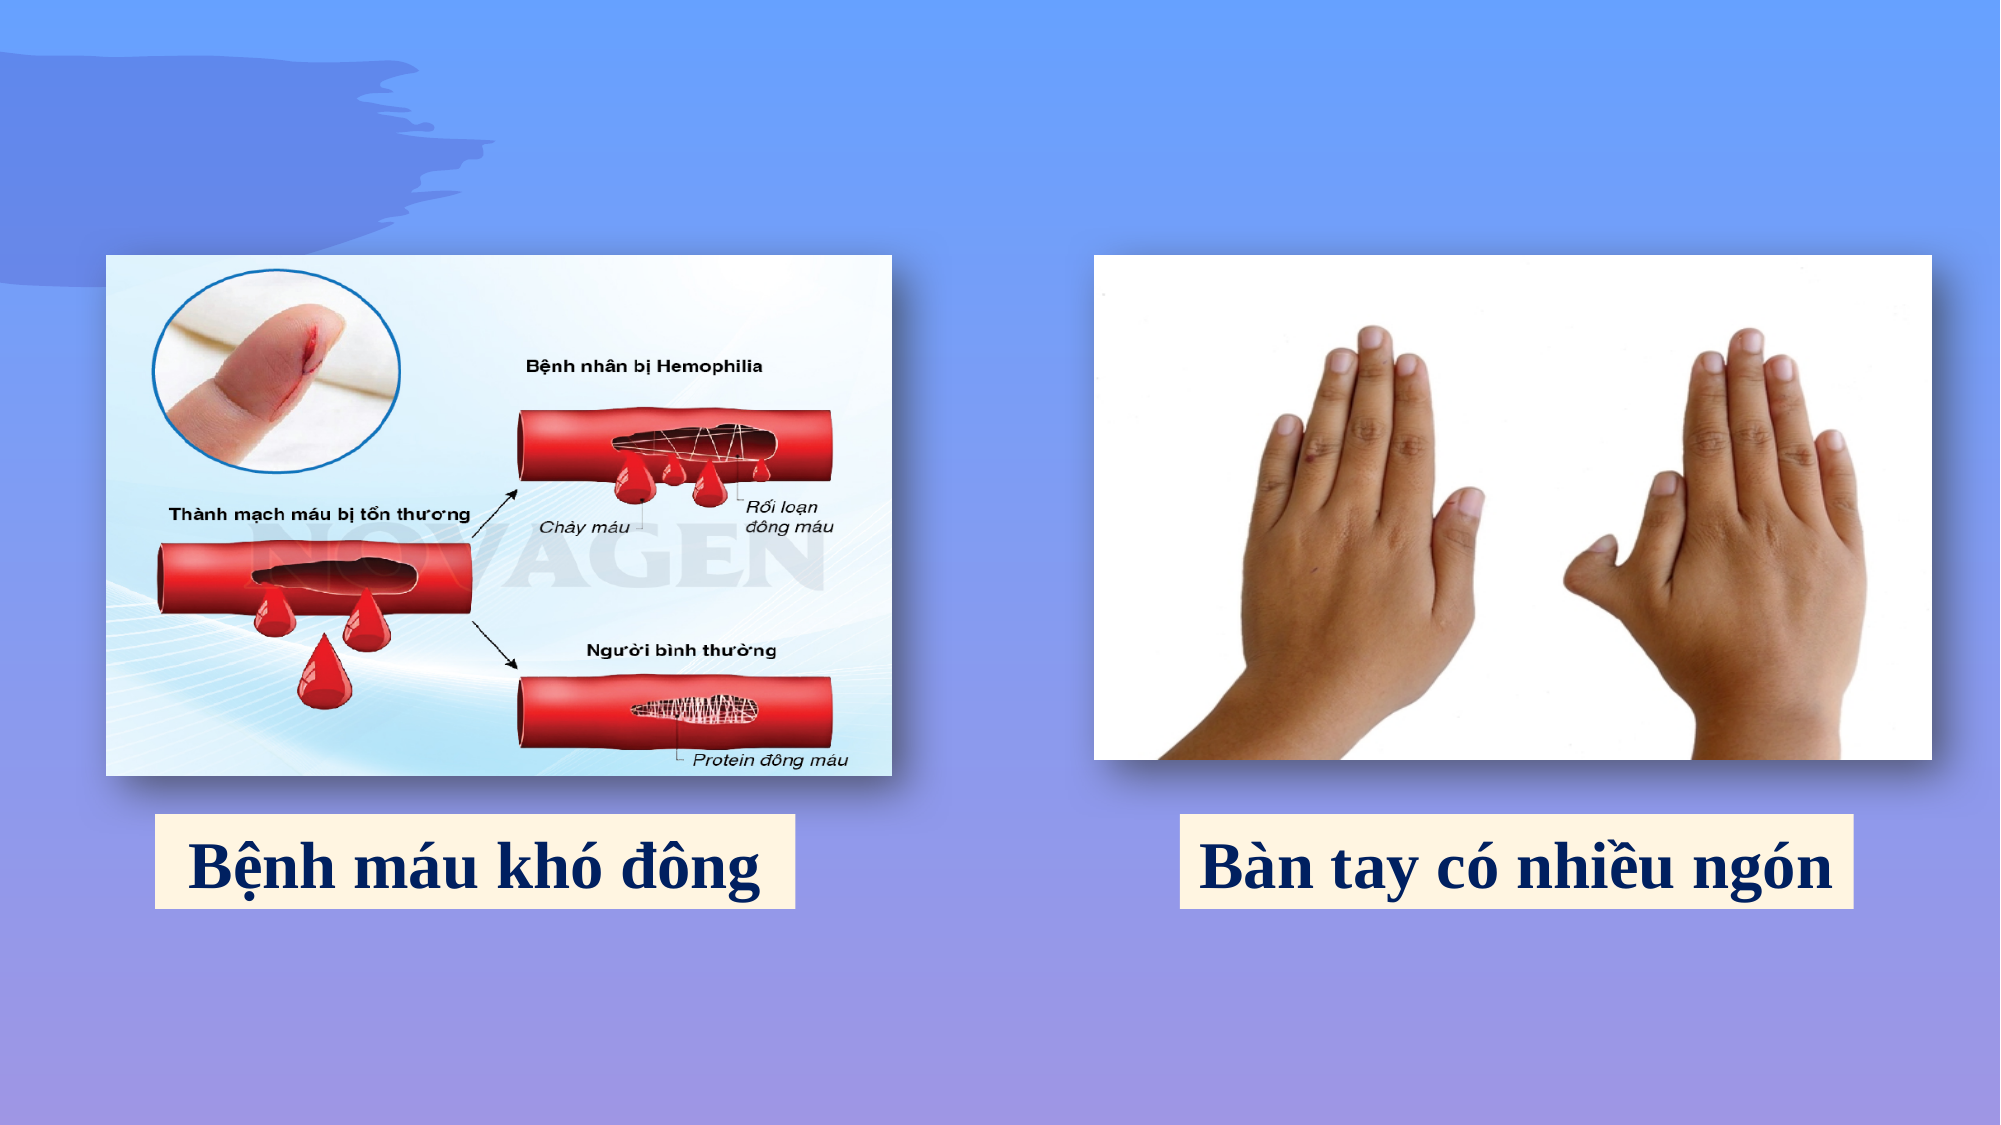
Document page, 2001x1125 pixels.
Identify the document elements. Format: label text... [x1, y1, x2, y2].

text_box Bàn tay có nhiều ngón [1179, 814, 1854, 909]
text_box Bệnh máu khó đông [155, 814, 796, 909]
picture [106, 255, 892, 776]
picture [1094, 255, 1932, 760]
